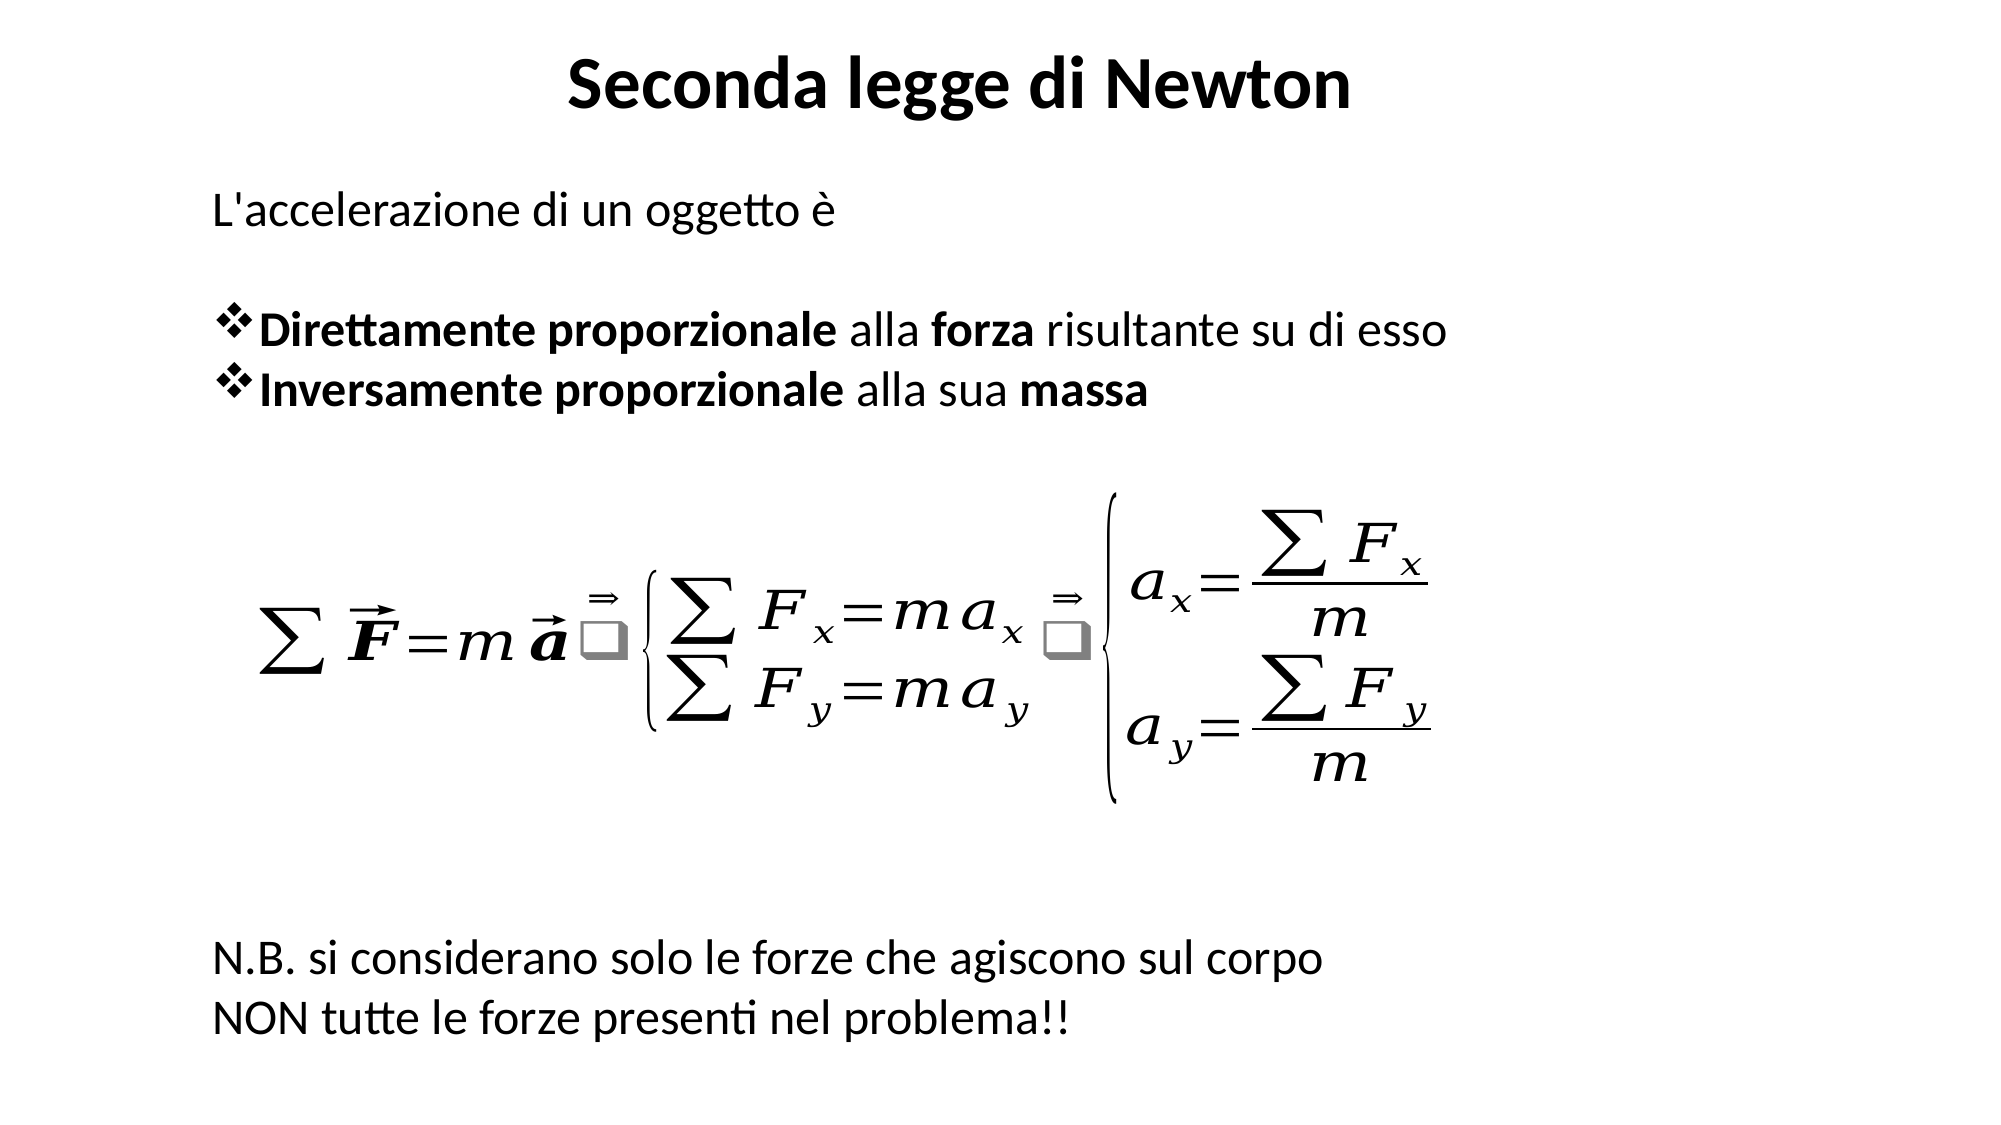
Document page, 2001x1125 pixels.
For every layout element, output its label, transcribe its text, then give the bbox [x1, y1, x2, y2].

text_box L'accelerazione di un oggetto è Direttamente proporzionale alla forza risultante su di esso Inversamente proporzionale alla sua massa [197, 169, 1779, 425]
text_box N.B. si considerano solo le forze che agiscono sul corpo NON tutte le forze presenti nel problema!! [197, 917, 1379, 1053]
text_box Seconda legge di Newton [553, 26, 1447, 131]
